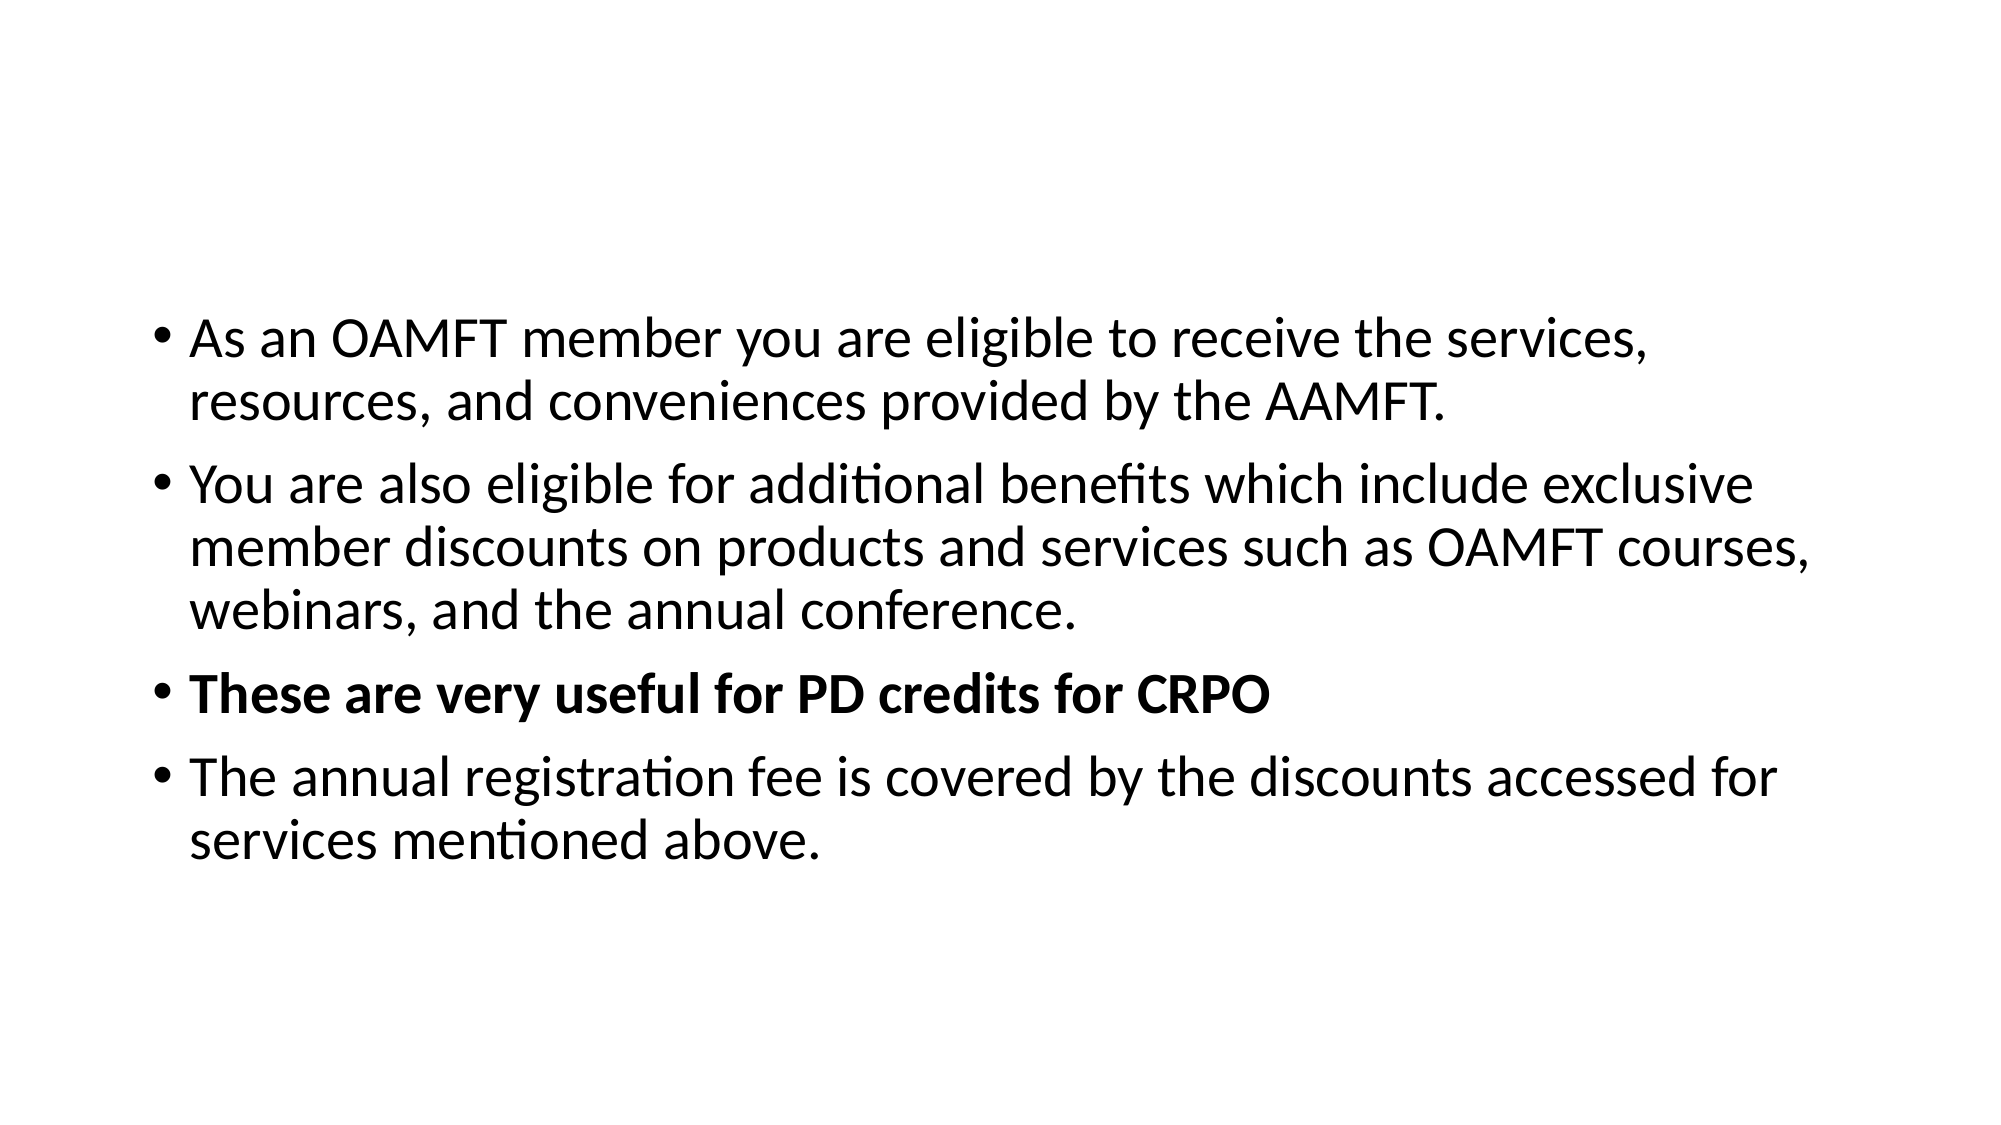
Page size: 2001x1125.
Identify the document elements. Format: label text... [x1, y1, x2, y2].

list As an OAMFT member you are eligible to receive the services, resources, and conveniences provided by the AAMFT. You are also eligible for additional benefits which include exclusive member discounts on products and services such as OAMFT courses, webinars, and the annual conference. These are very useful for PD credits for CRPO The annual registration fee is covered by the discounts accessed for services mentioned above. [137, 299, 1863, 1014]
